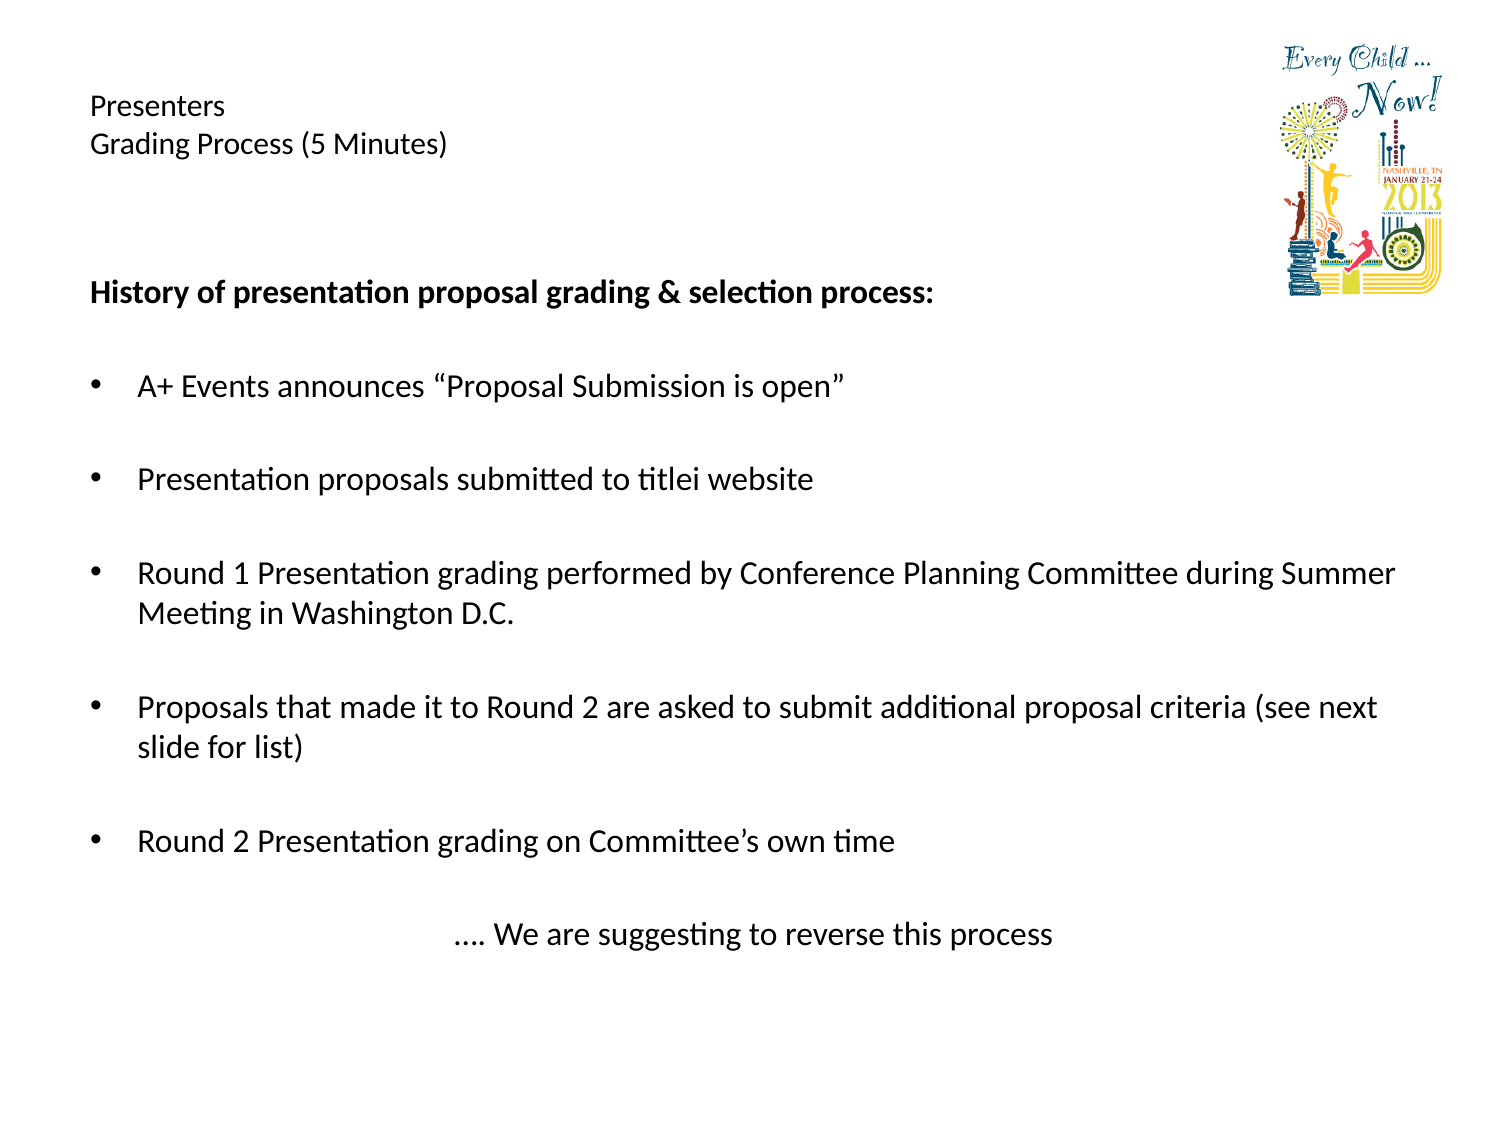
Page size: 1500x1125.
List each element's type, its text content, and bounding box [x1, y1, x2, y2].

picture [1274, 39, 1451, 300]
list History of presentation proposal grading & selection process: A+ Events announces “Proposal Submission is open” Presentation proposals submitted to titlei website Round 1 Presentation grading performed by Conference Planning Committee during Summer Meeting in Washington D.C. Proposals that made it to Round 2 are asked to submit additional proposal criteria (see next slide for list) Round 2 Presentation grading on Committee’s own time …. We are suggesting to reverse this process [75, 262, 1425, 963]
title Presenters Grading Process (5 Minutes) [75, 45, 1269, 233]
